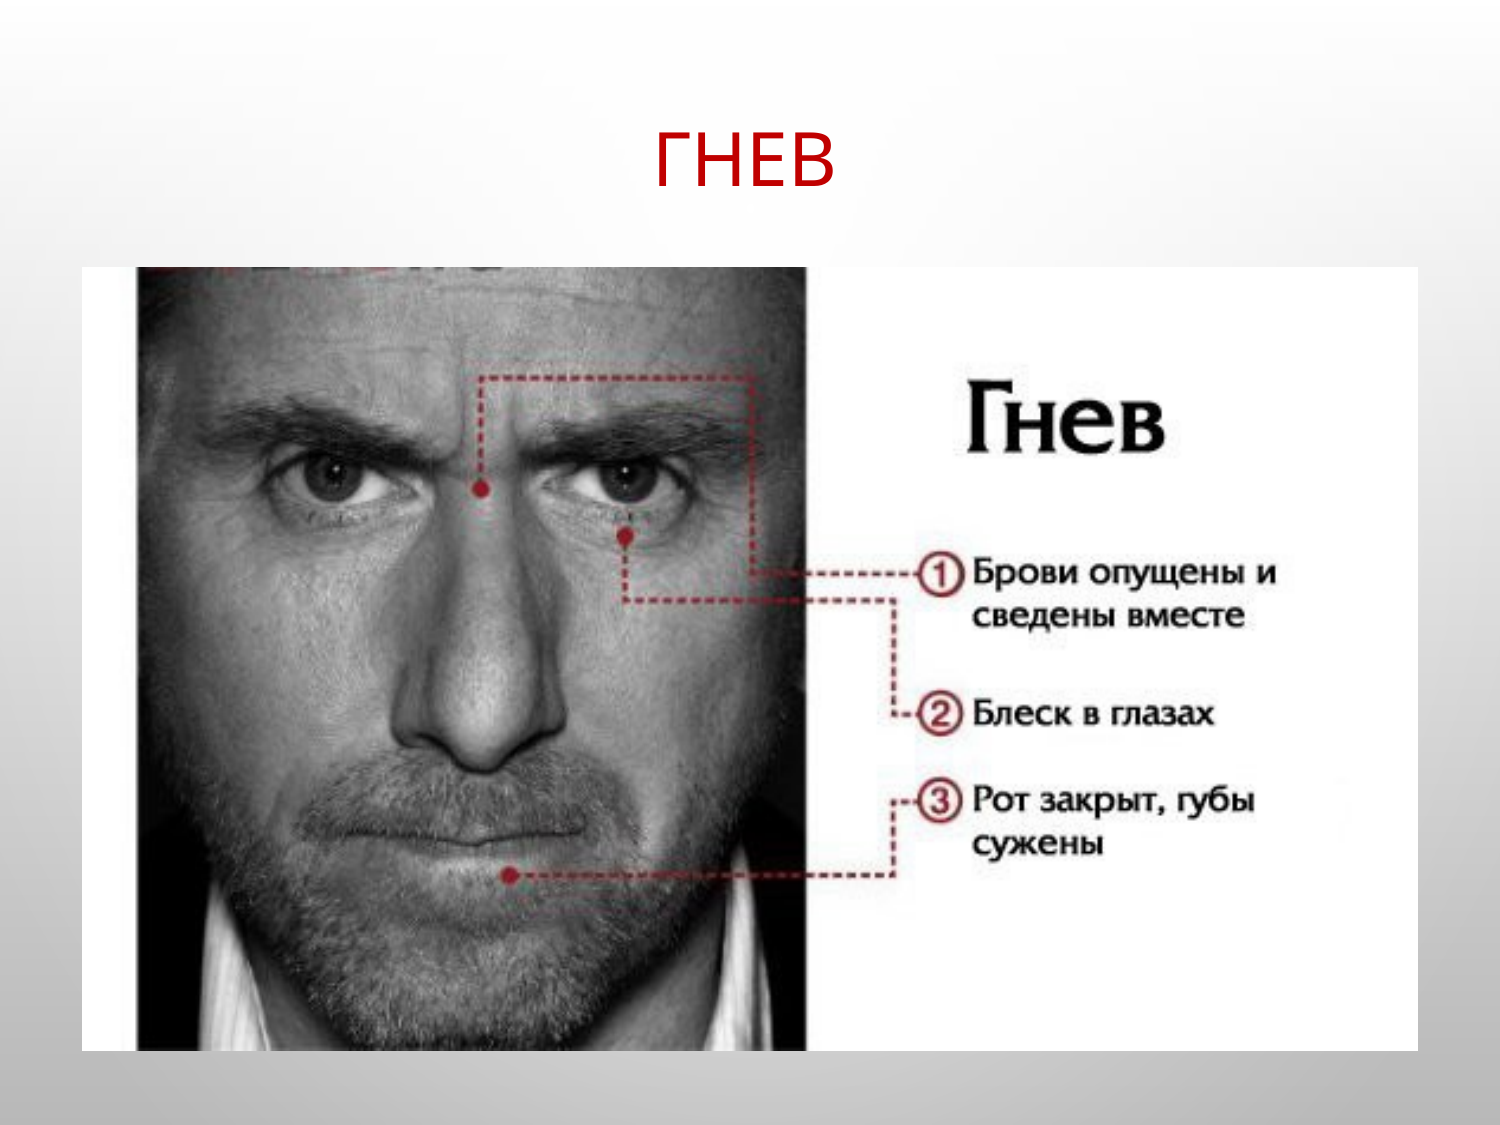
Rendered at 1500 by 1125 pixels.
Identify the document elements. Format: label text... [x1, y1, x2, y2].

picture [0, 0, 1500, 1125]
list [82, 266, 1418, 1052]
title ГНЕВ [107, 90, 1383, 234]
